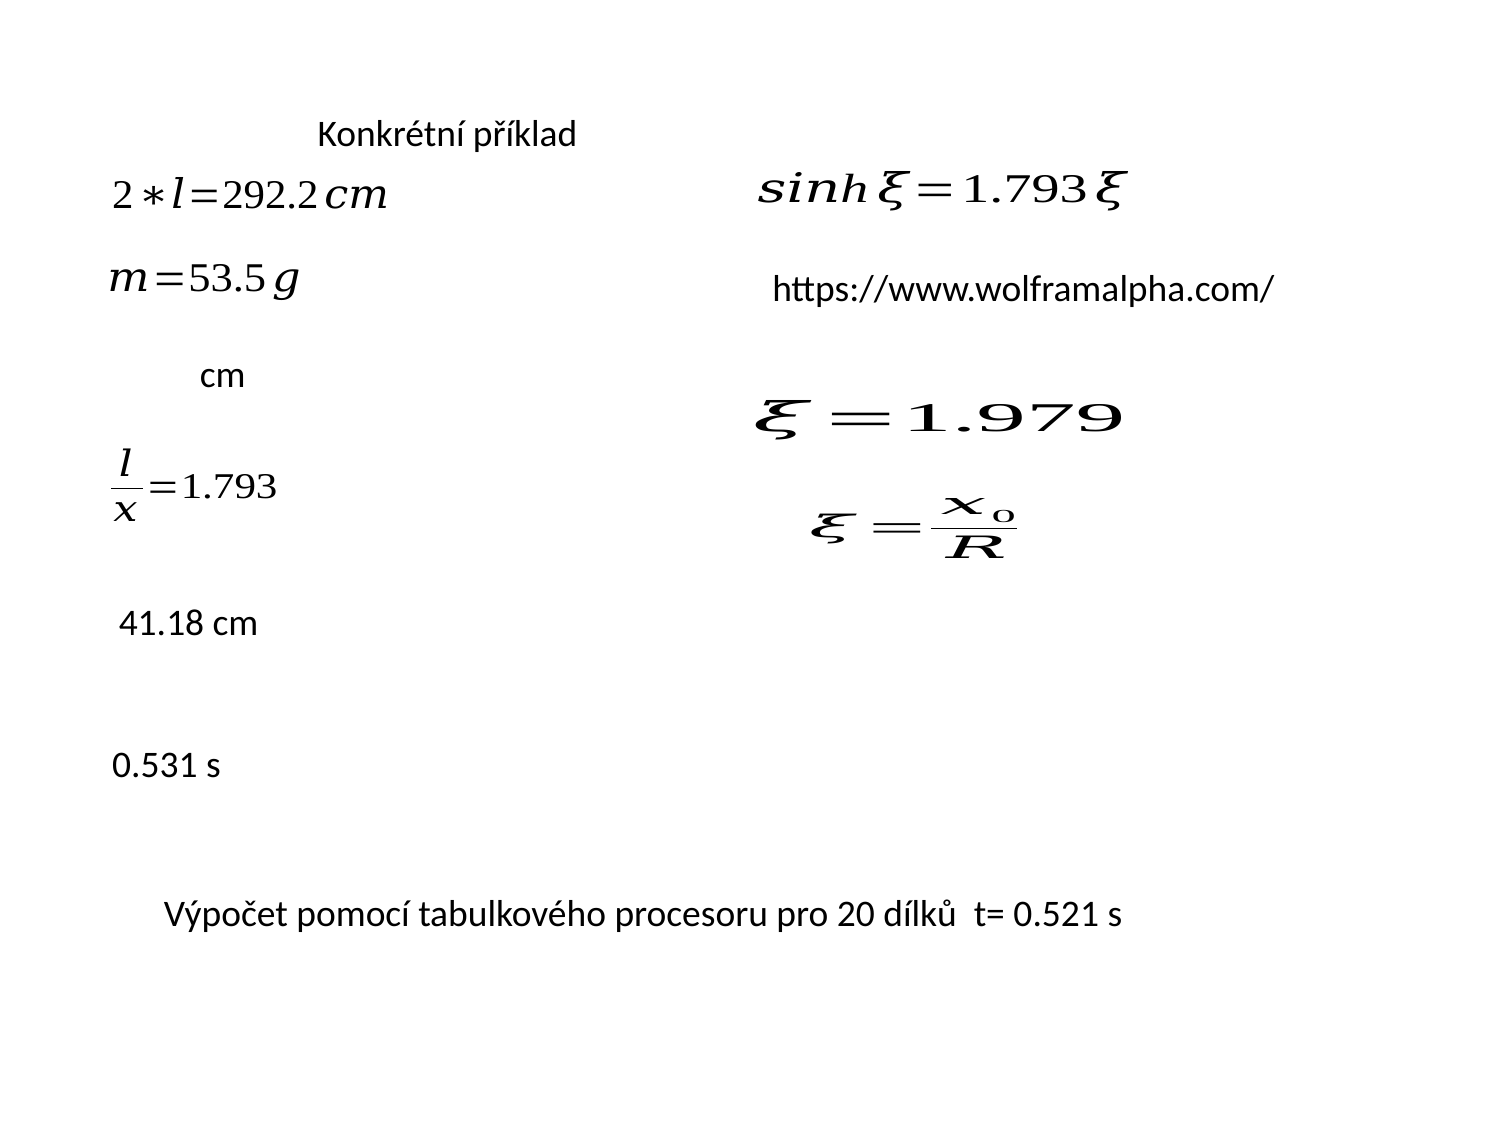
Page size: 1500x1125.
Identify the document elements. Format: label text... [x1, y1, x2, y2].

text_box Výpočet pomocí tabulkového procesoru pro 20 dílků t= 0.521 s [149, 881, 1139, 942]
text_box https://www.wolframalpha.com/ [757, 256, 1290, 316]
text_box Konkrétní příklad [302, 101, 593, 162]
